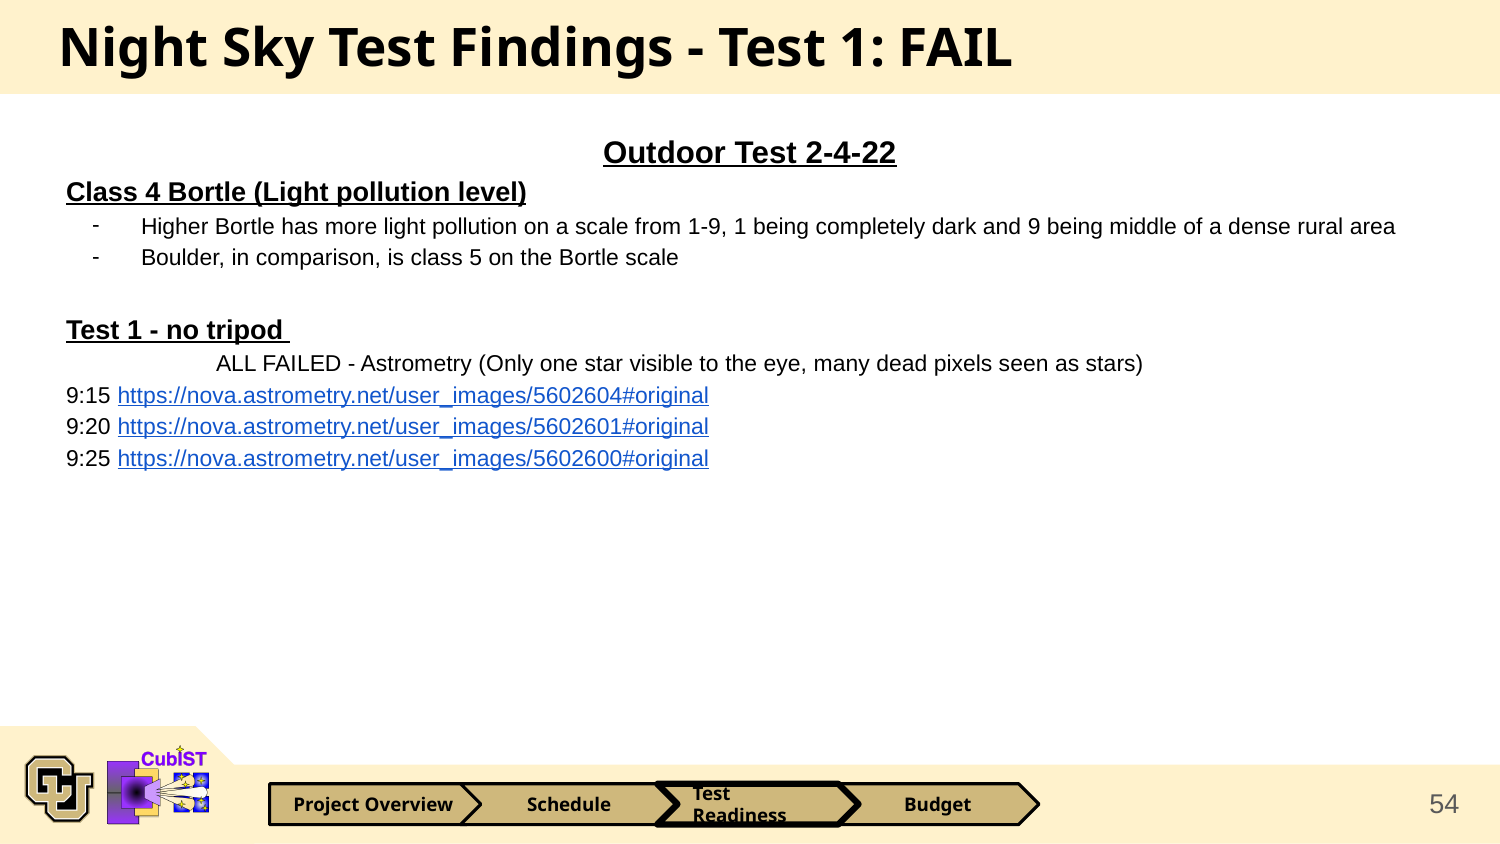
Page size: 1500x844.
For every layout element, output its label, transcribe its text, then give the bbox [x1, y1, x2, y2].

text_box [657, 783, 859, 825]
list Outdoor Test 2-4-22 Class 4 Bortle (Light pollution level) Higher Bortle has more light pollution on a scale from 1-9, 1 being completely dark and 9 being middle of a dense rural area Boulder, in comparison, is class 5 on the Bortle scale Test 1 - no tripod ALL FAILED - Astrometry (Only one star visible to the eye, many dead pixels seen as stars) 9:15 https://nova.astrometry.net/user_images/5602604#original 9:20 https://nova.astrometry.net/user_images/5602601#original 9:25 https://nova.astrometry.net/user_images/5602600#original [51, 111, 1449, 727]
slide_number 54 [1399, 771, 1490, 837]
picture [0, 729, 209, 844]
title Night Sky Test Findings - Test 1: FAIL [43, 0, 1442, 93]
